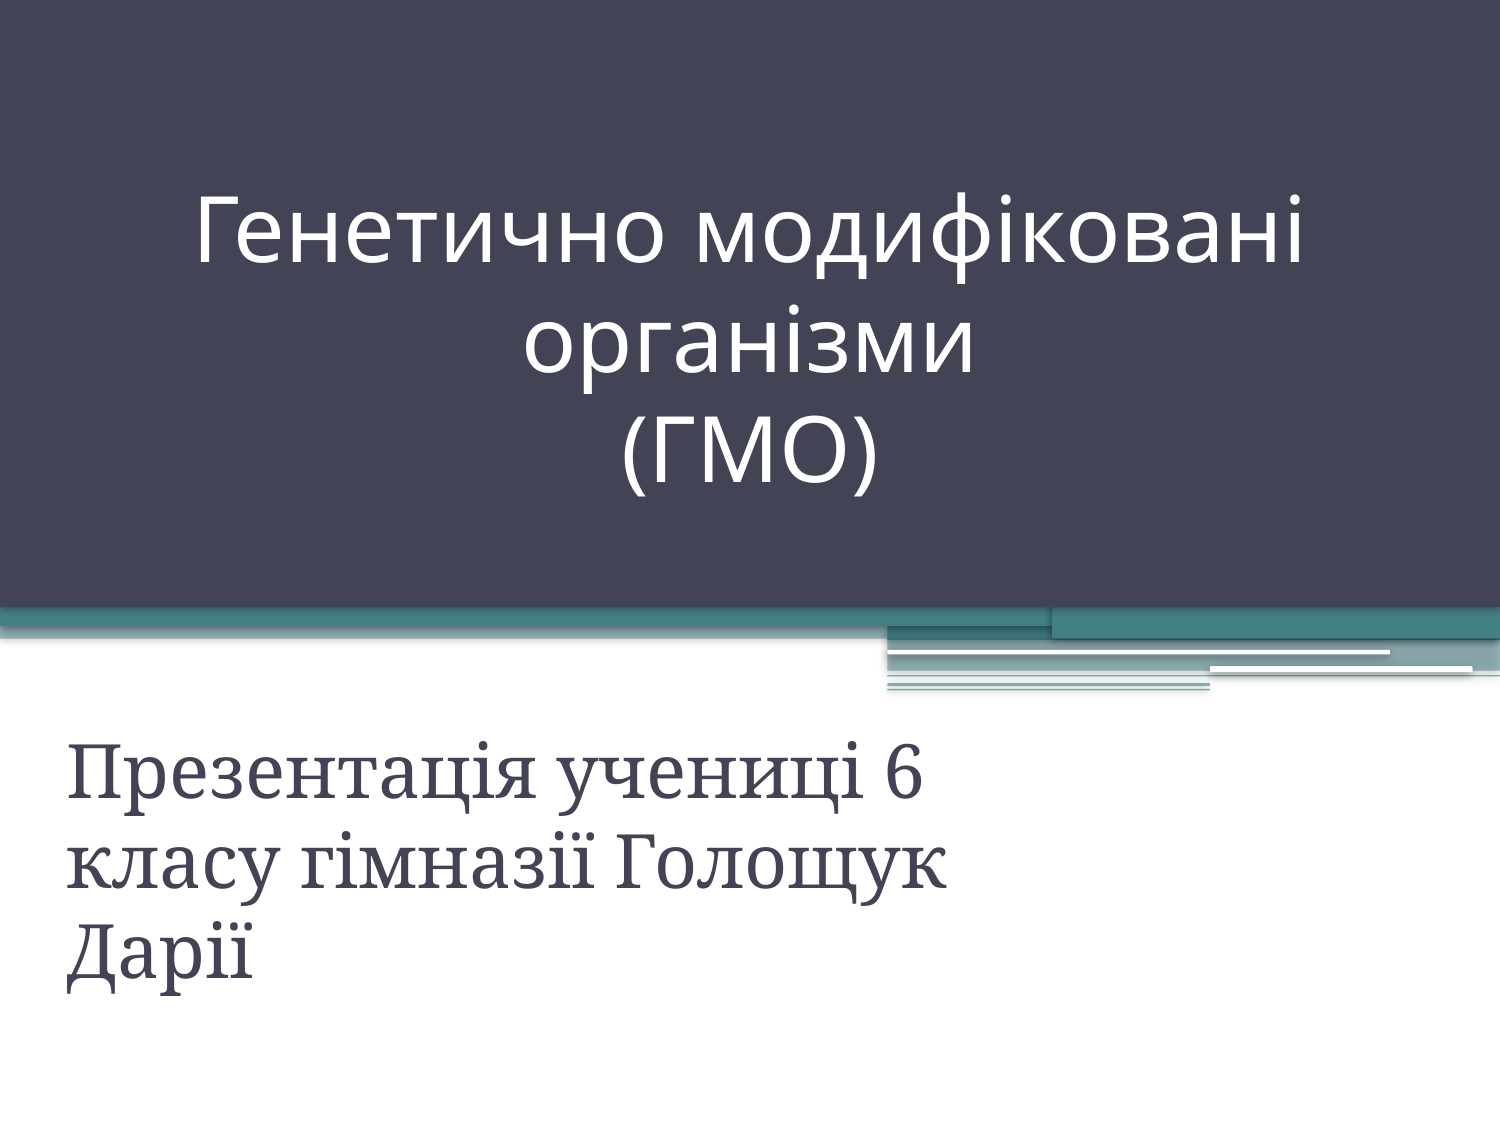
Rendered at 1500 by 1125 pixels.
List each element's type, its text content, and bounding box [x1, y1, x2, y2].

title Генетично модифіковані організми (ГМО) [0, 113, 1500, 508]
subtitle Презентація учениці 6 класу гімназії Голощук Дарії [41, 716, 1010, 1047]
